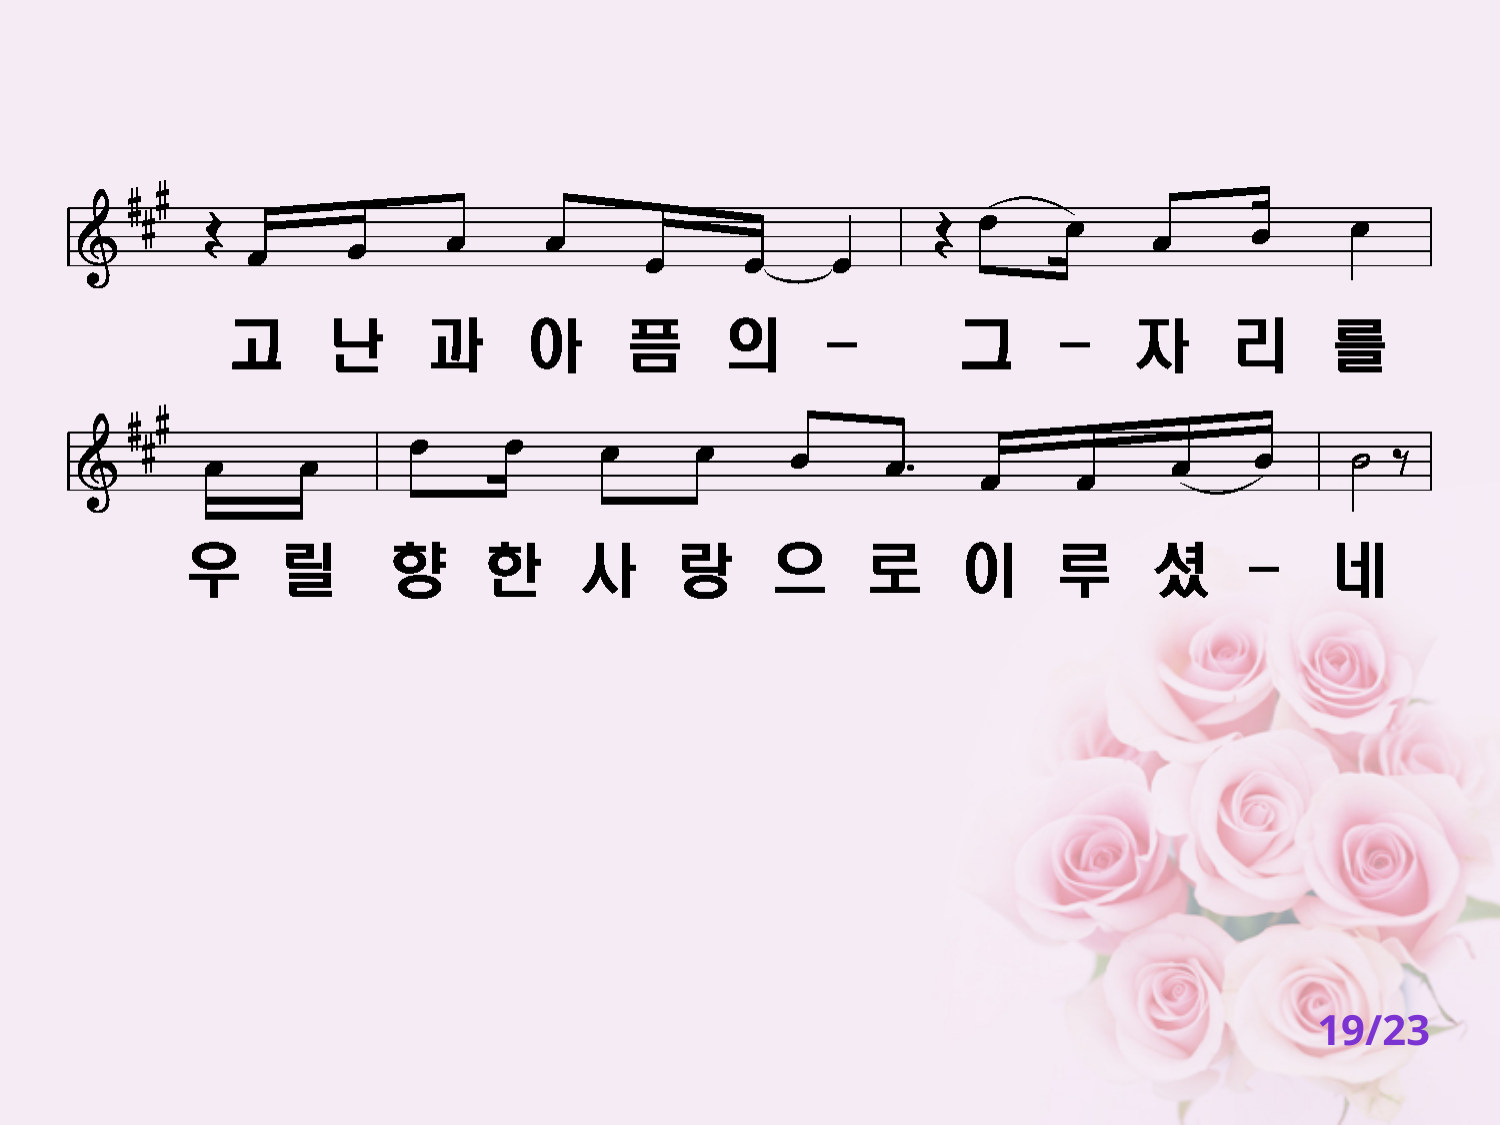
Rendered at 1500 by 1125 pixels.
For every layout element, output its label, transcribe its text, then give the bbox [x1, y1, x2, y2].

picture [0, 0, 1500, 1125]
text_box 19/23 [1302, 996, 1446, 1062]
